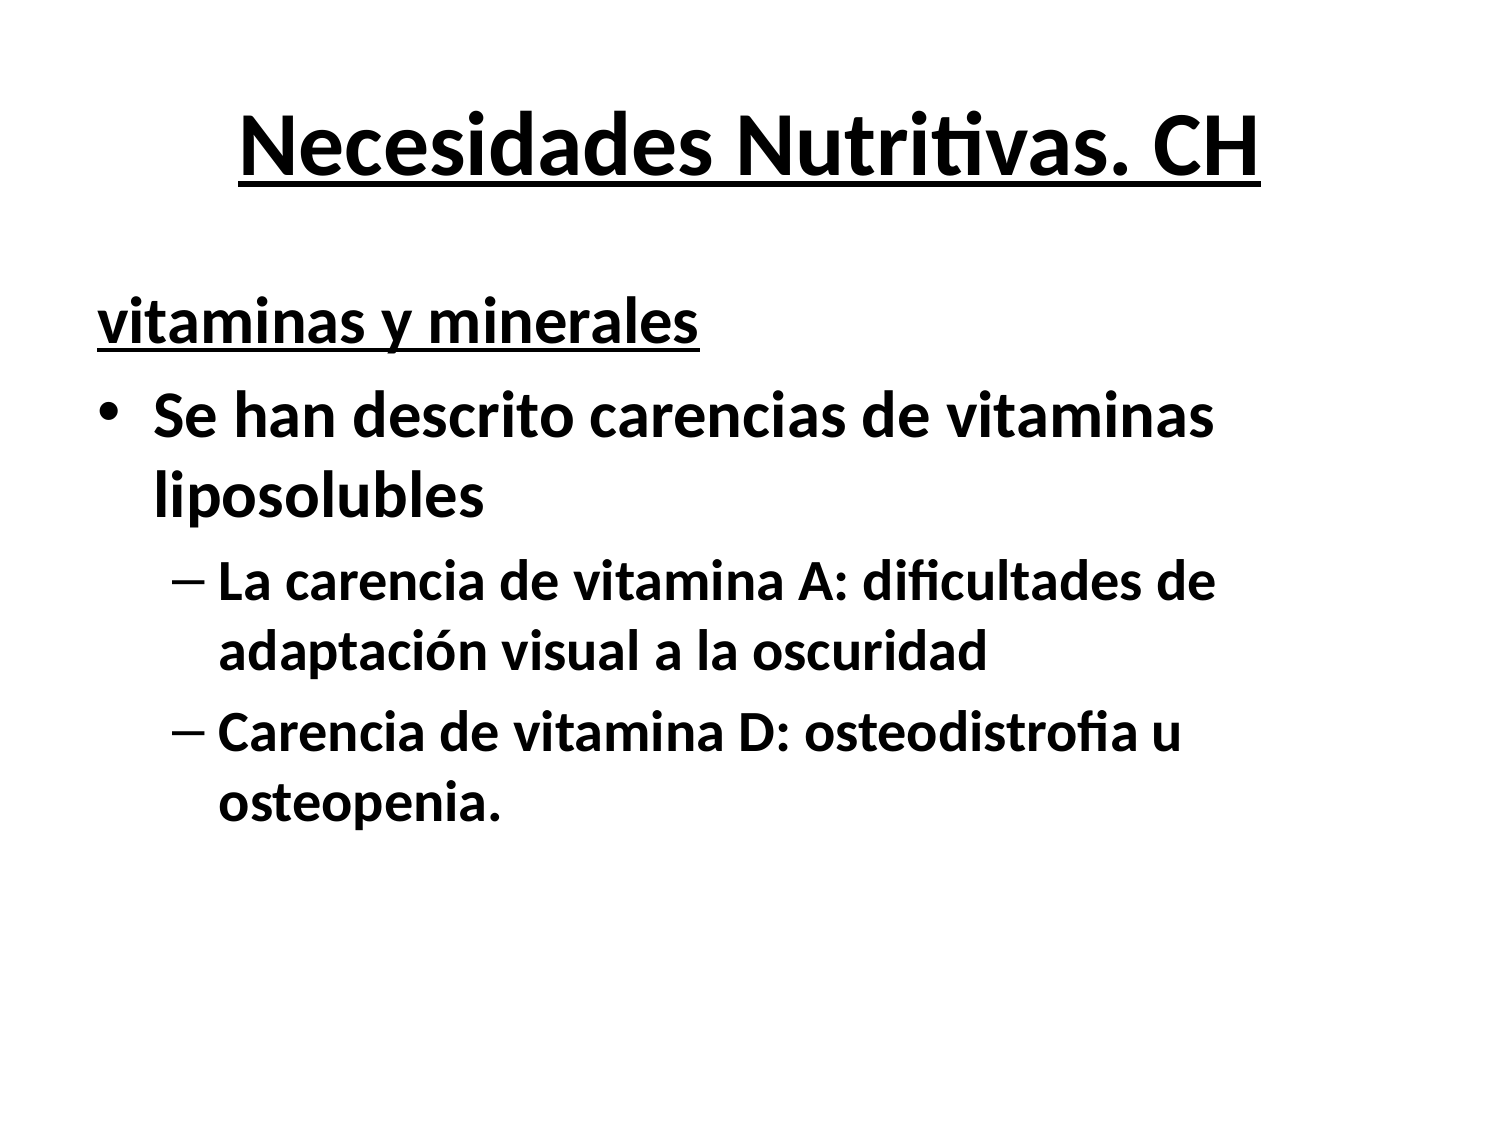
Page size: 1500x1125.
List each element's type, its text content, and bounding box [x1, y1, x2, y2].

title Necesidades Nutritivas. CH [75, 45, 1425, 233]
list vitaminas y minerales Se han descrito carencias de vitaminas liposolubles La carencia de vitamina A: dificultades de adaptación visual a la oscuridad Carencia de vitamina D: osteodistrofia u osteopenia. [82, 269, 1430, 1043]
